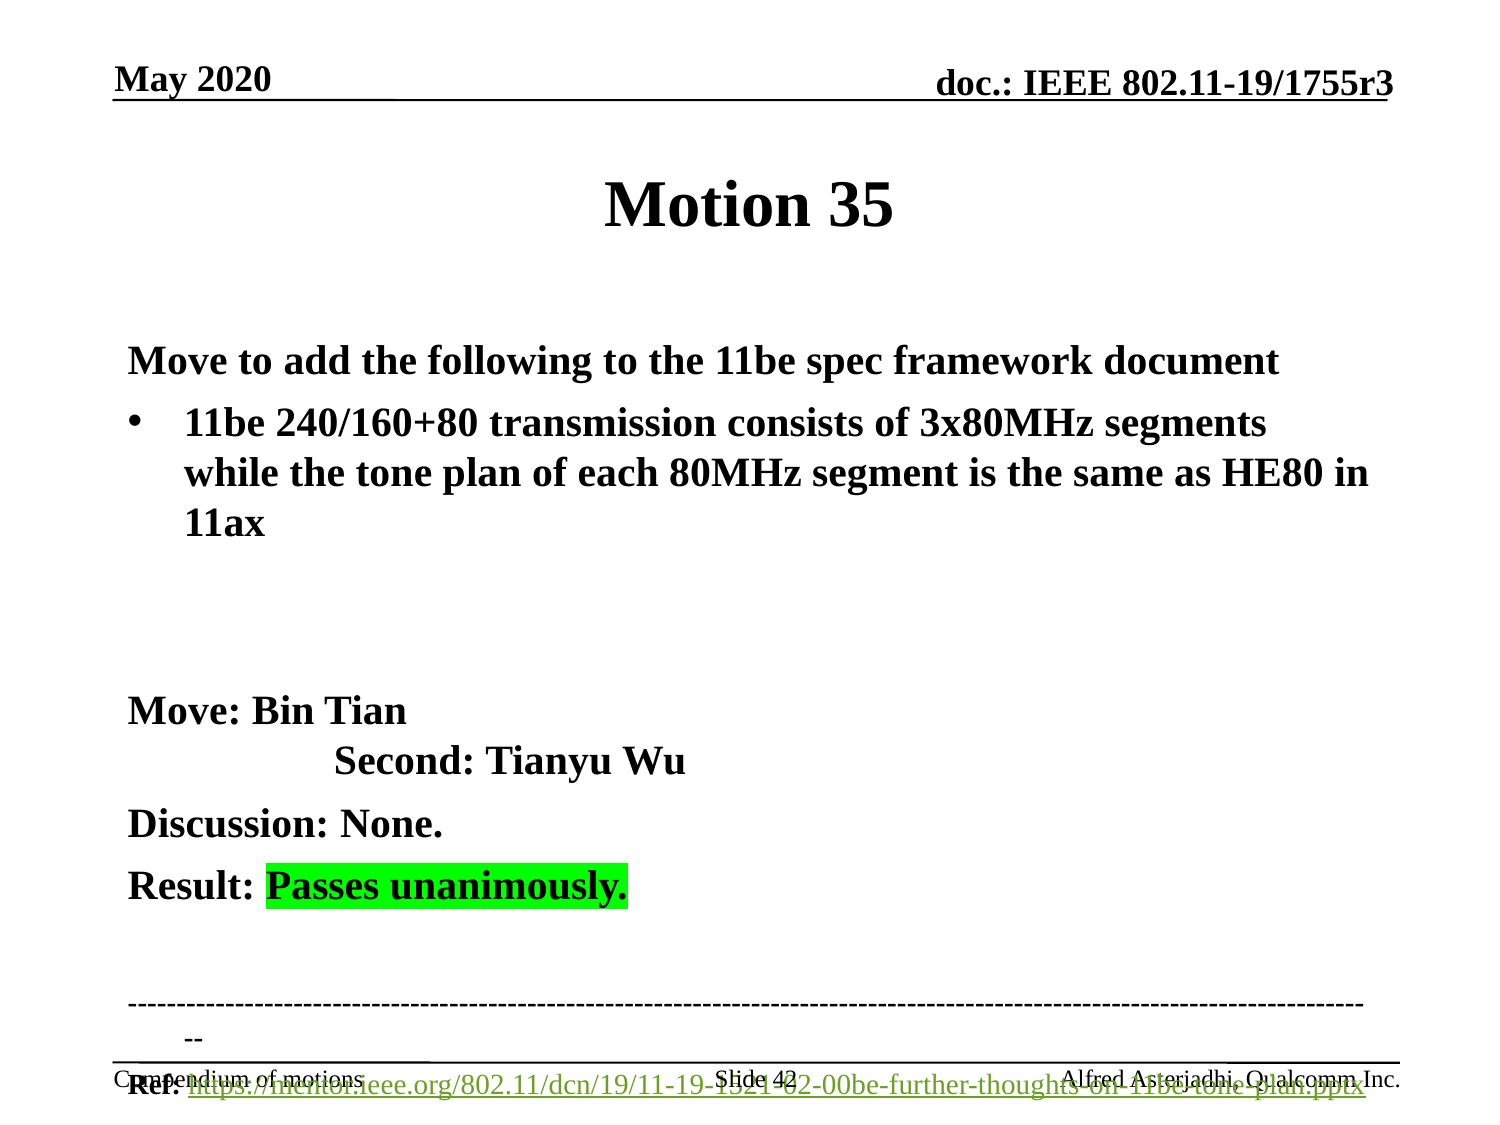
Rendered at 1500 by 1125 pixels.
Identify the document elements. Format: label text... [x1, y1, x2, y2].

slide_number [114, 54, 423, 100]
list Move to add the following to the 11be spec framework document 11be 240/160+80 transmission consists of 3x80MHz segments while the tone plan of each 80MHz segment is the same as HE80 in 11ax Move: Bin Tian Second: Tianyu Wu Discussion: None. Result: Passes unanimously. --------------------------------------------------------------------------------------------------------------------------------- Ref: https://mentor.ieee.org/802.11/dcn/19/11-19-1521-02-00be-further-thoughts-on-11be-tone-plan.pptx [112, 324, 1388, 1063]
slide_number Slide 42 [712, 1061, 800, 1123]
footer Alfred Asterjadhi, Qualcomm Inc. [878, 1061, 1402, 1093]
title Motion 35 [112, 112, 1388, 288]
